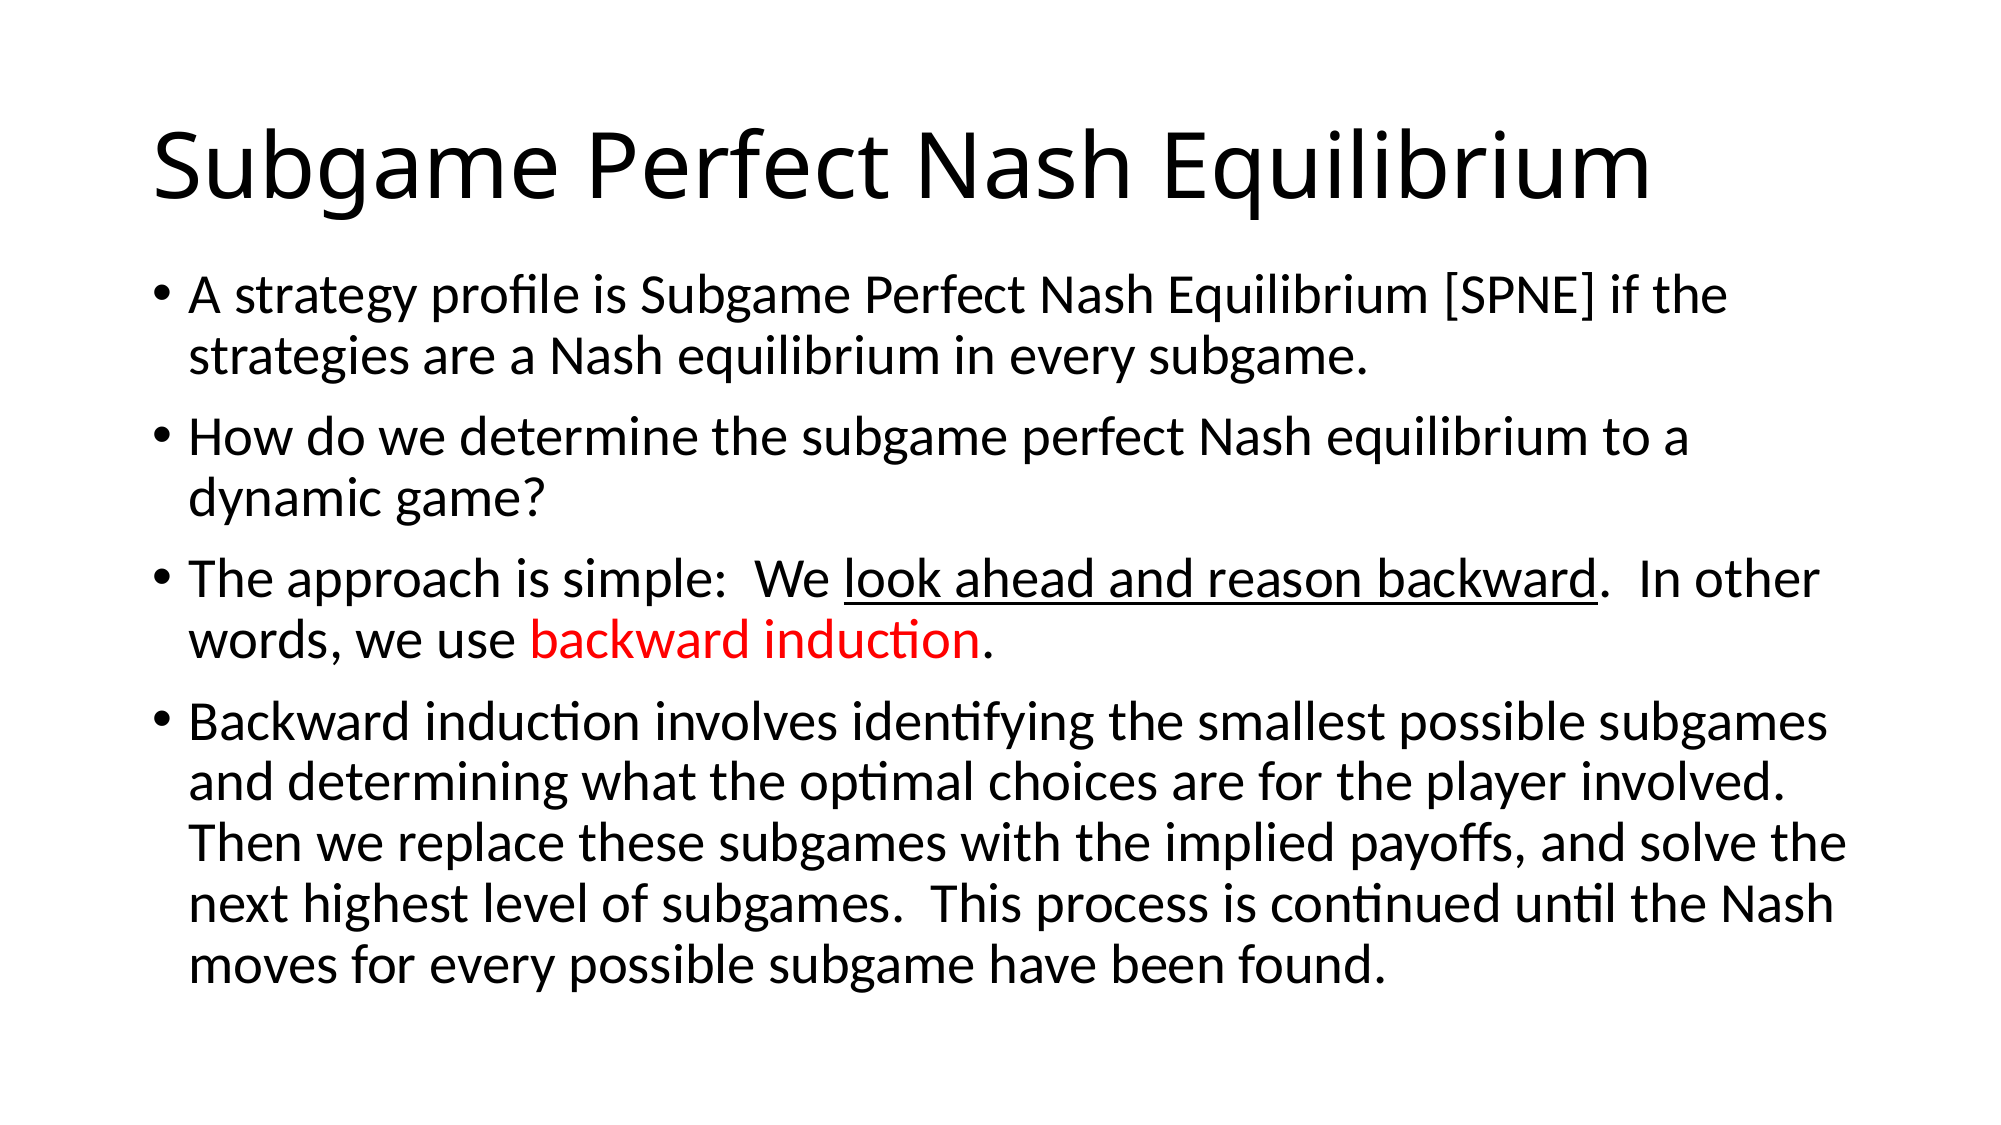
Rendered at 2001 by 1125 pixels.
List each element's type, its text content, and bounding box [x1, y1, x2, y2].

title Subgame Perfect Nash Equilibrium [137, 59, 1863, 257]
list A strategy profile is Subgame Perfect Nash Equilibrium [SPNE] if the strategies are a Nash equilibrium in every subgame. How do we determine the subgame perfect Nash equilibrium to a dynamic game? The approach is simple: We look ahead and reason backward. In other words, we use backward induction. Backward induction involves identifying the smallest possible subgames and determining what the optimal choices are for the player involved. Then we replace these subgames with the implied payoffs, and solve the next highest level of subgames. This process is continued until the Nash moves for every possible subgame have been found. [137, 257, 1863, 1014]
